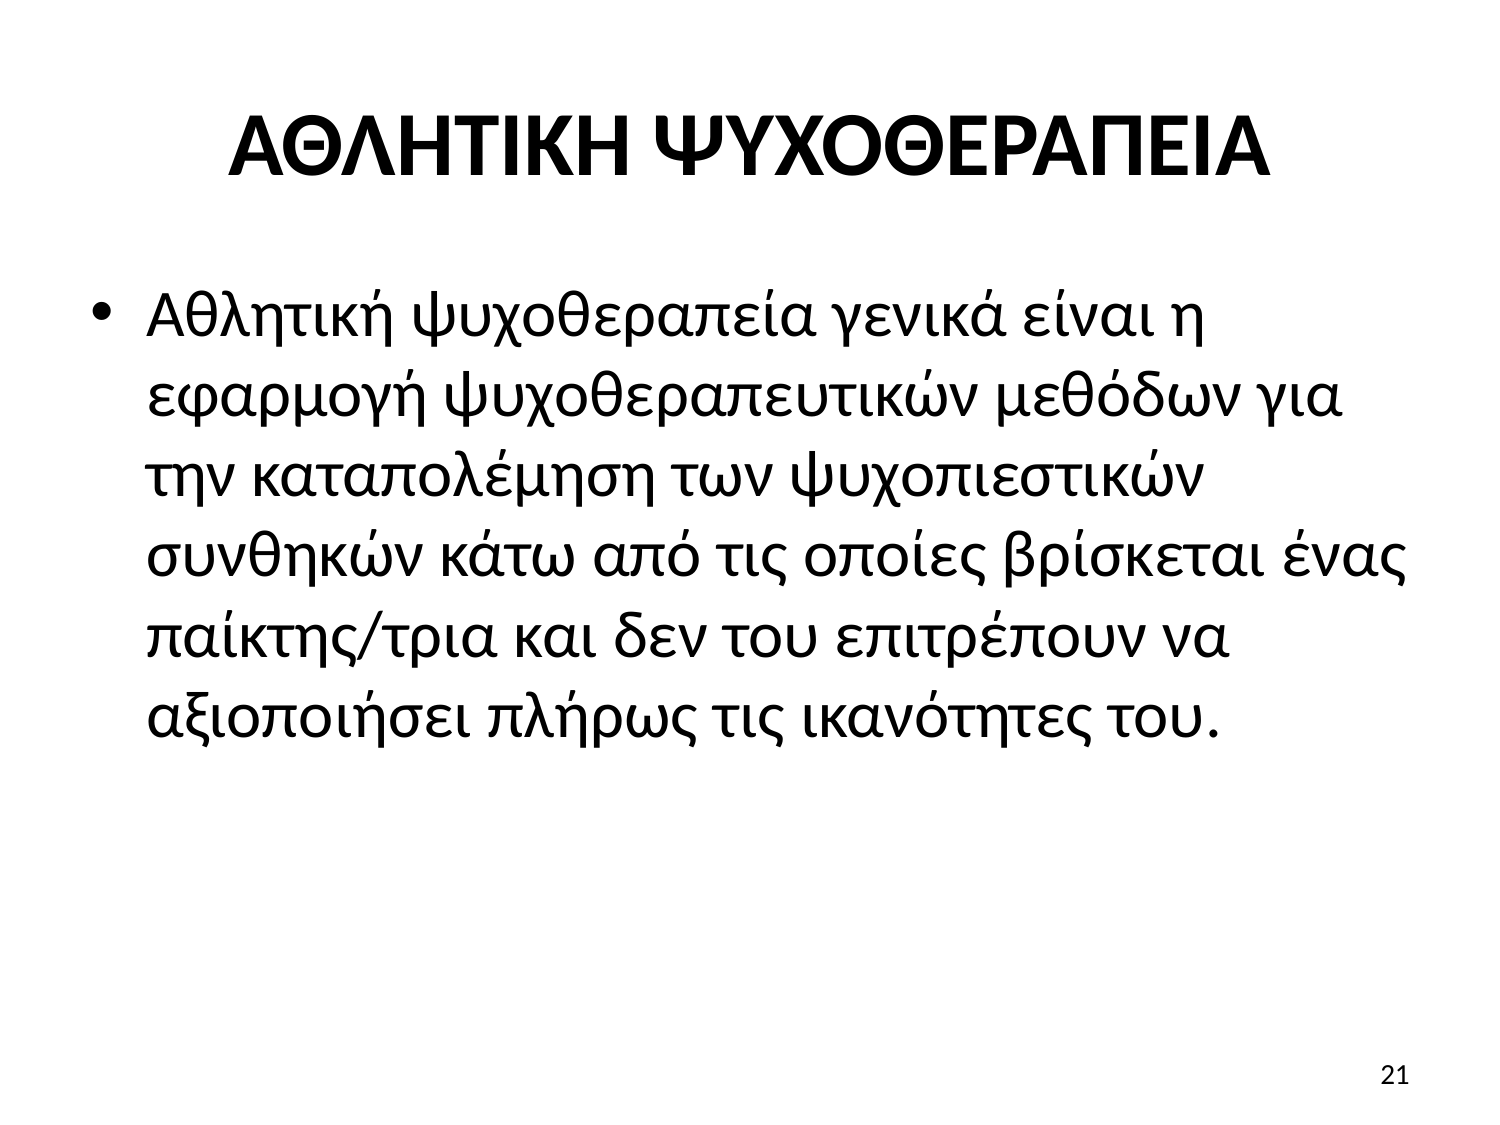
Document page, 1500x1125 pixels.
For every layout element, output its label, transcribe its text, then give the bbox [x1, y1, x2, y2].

slide_number 21 [1074, 1042, 1425, 1103]
title ΑΘΛΗΤΙΚΗ ΨΥΧΟΘΕΡΑΠΕΙΑ [75, 45, 1425, 233]
list Αθλητική ψυχοθεραπεία γενικά είναι η εφαρμογή ψυχοθεραπευτικών μεθόδων για την καταπολέμηση των ψυχοπιεστικών συνθηκών κάτω από τις οποίες βρίσκεται ένας παίκτης/τρια και δεν του επιτρέπουν να αξιοποιήσει πλήρως τις ικανότητες του. [75, 262, 1425, 1005]
